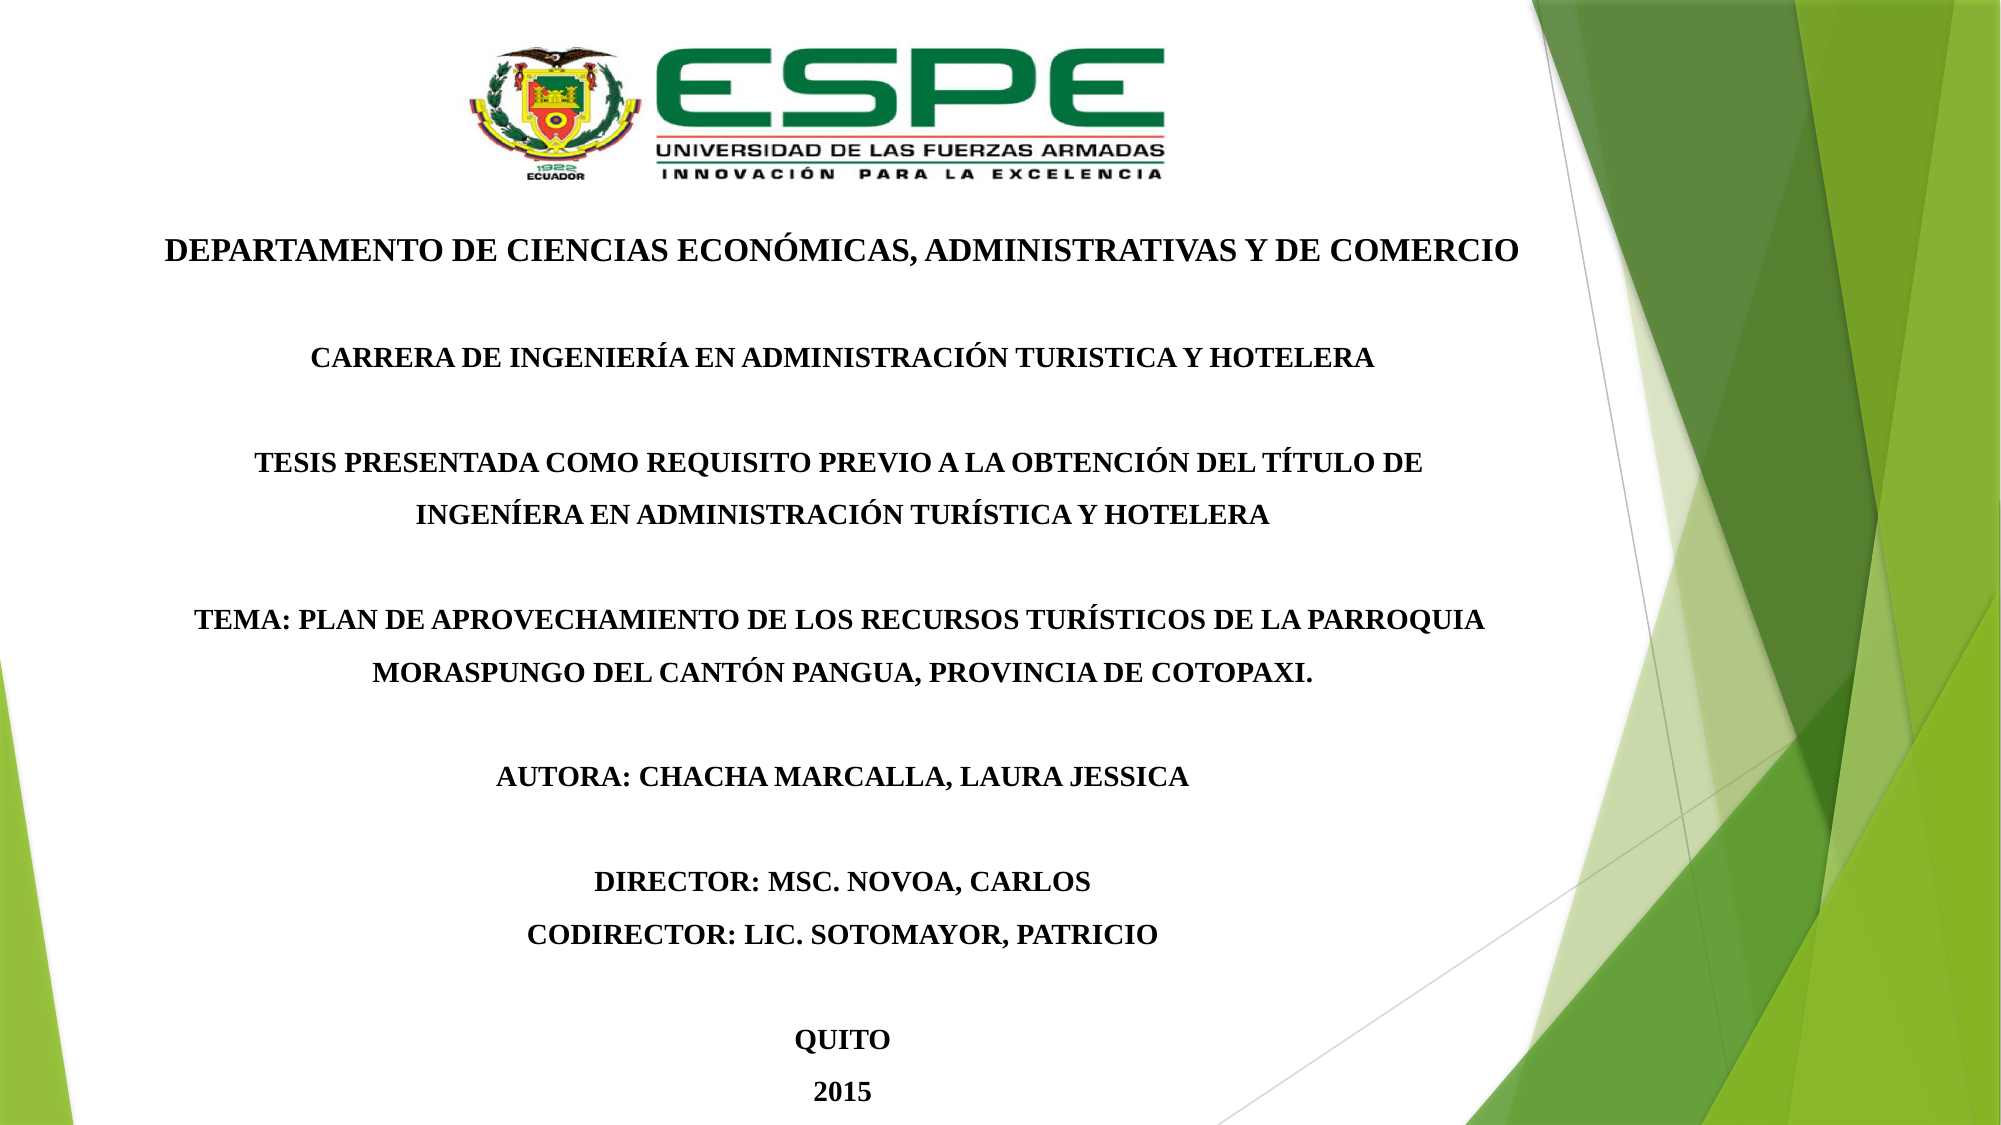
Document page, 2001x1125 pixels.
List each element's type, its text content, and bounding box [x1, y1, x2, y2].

picture [379, 16, 1246, 202]
text_box DEPARTAMENTO DE CIENCIAS ECONÓMICAS, ADMINISTRATIVAS Y DE COMERCIO CARRERA DE INGENIERÍA EN ADMINISTRACIÓN TURISTICA Y HOTELERA TESIS PRESENTADA COMO REQUISITO PREVIO A LA OBTENCIÓN DEL TÍTULO DE INGENÍERA EN ADMINISTRACIÓN TURÍSTICA Y HOTELERA TEMA: PLAN DE APROVECHAMIENTO DE LOS RECURSOS TURÍSTICOS DE LA PARROQUIA MORASPUNGO DEL CANTÓN PANGUA, PROVINCIA DE COTOPAXI. AUTORA: CHACHA MARCALLA, LAURA JESSICA DIRECTOR: MSC. NOVOA, CARLOS CODIRECTOR: LIC. SOTOMAYOR, PATRICIO QUITO 2015 [0, 201, 1710, 1115]
